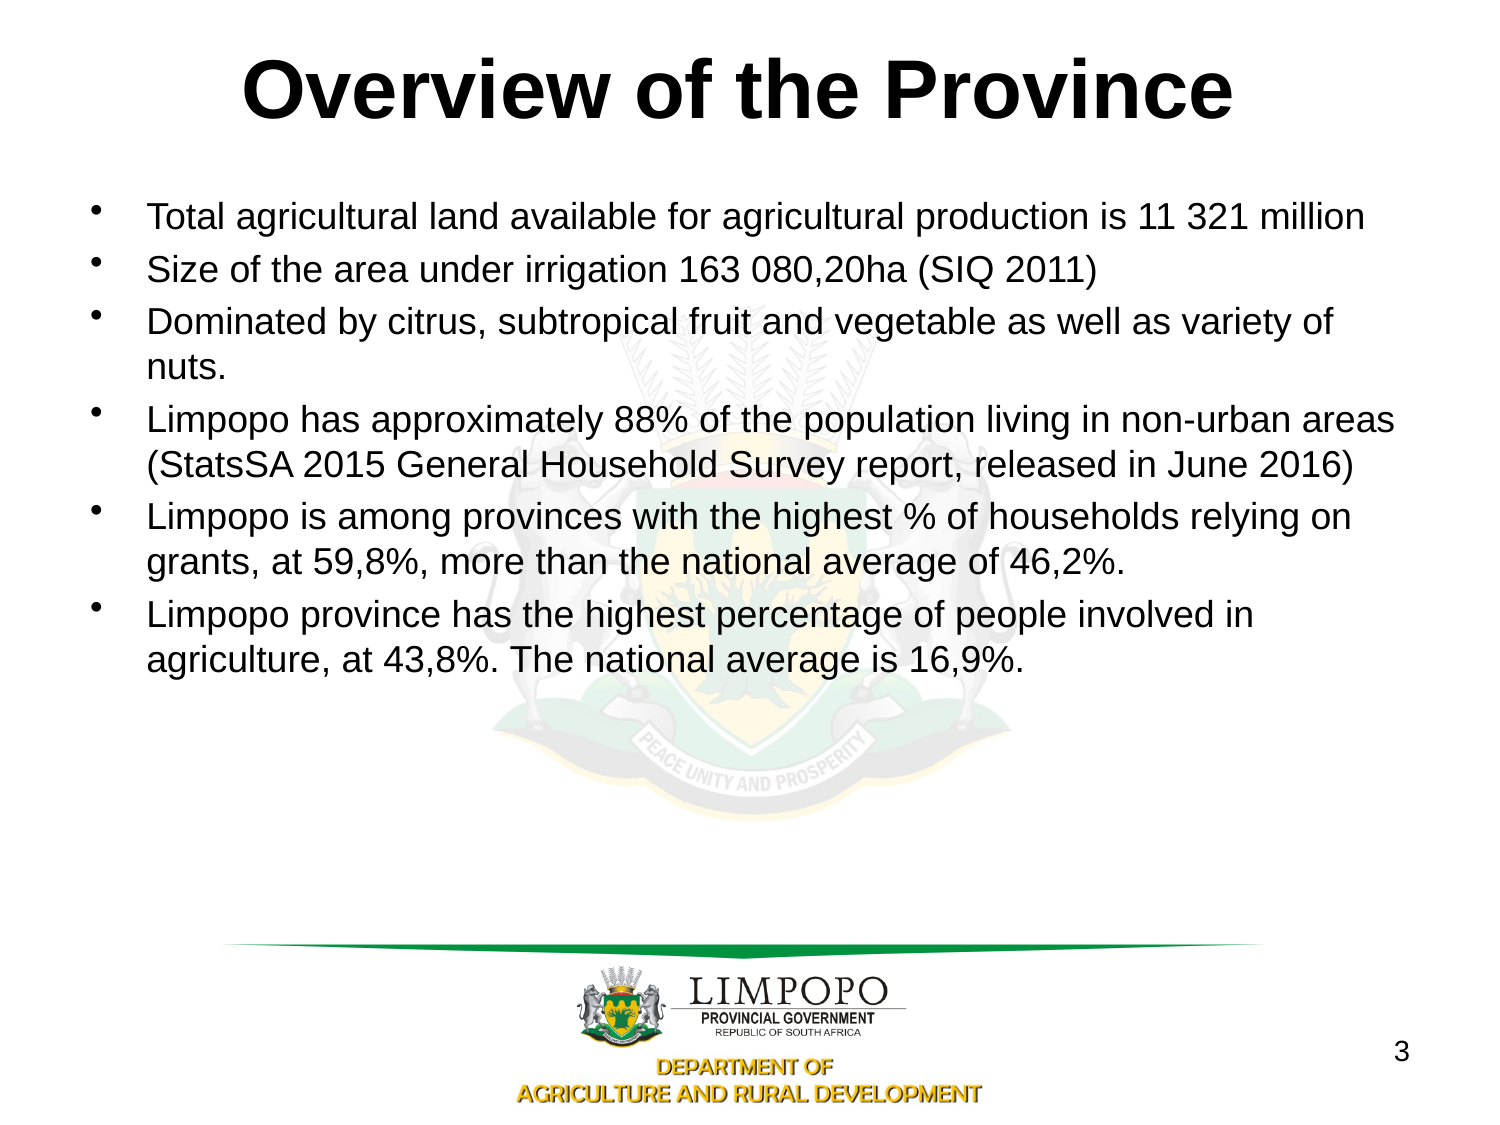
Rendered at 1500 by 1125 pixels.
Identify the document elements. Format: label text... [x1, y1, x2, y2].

picture [511, 1055, 987, 1106]
title Overview of the Province [75, 45, 1425, 126]
slide_number 3 [1074, 1024, 1426, 1103]
list Total agricultural land available for agricultural production is 11 321 million Size of the area under irrigation 163 080,20ha (SIQ 2011) Dominated by citrus, subtropical fruit and vegetable as well as variety of nuts. Limpopo has approximately 88% of the population living in non-urban areas (StatsSA 2015 General Household Survey report, released in June 2016) Limpopo is among provinces with the highest % of households relying on grants, at 59,8%, more than the national average of 46,2%. Limpopo province has the highest percentage of people involved in agriculture, at 43,8%. The national average is 16,9%. [75, 184, 1425, 927]
picture [218, 935, 1269, 1051]
